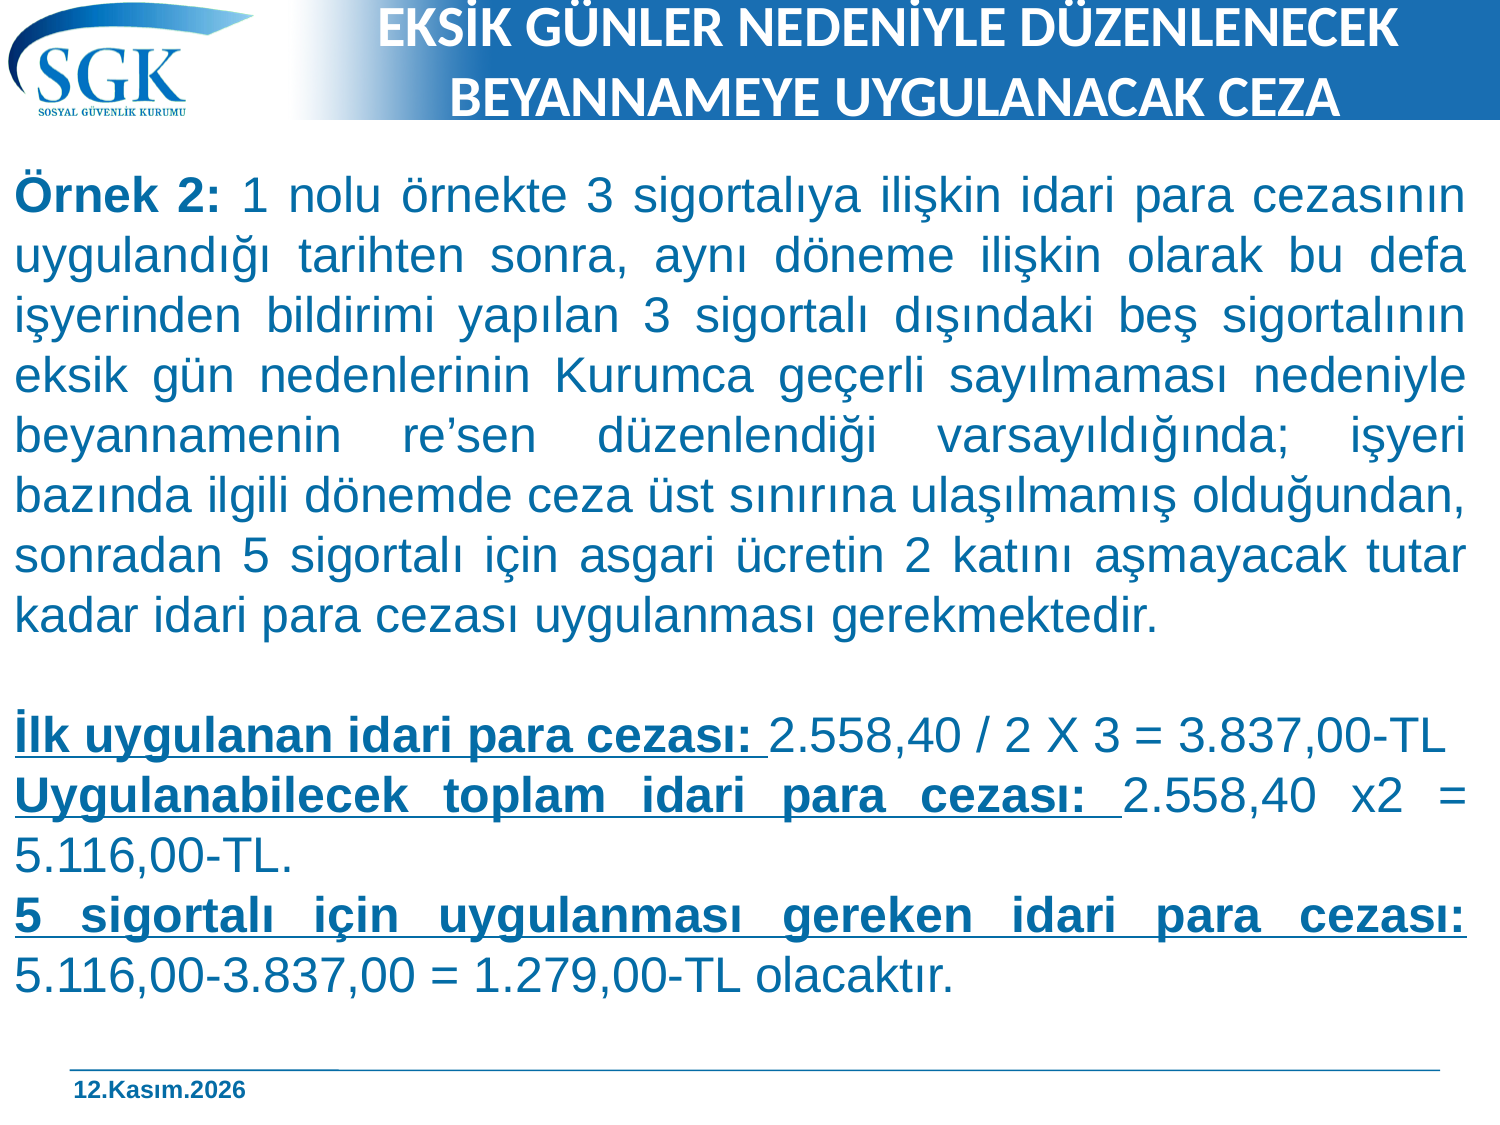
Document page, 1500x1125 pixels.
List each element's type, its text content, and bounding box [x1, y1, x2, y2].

title EKSİK GÜNLER NEDENİYLE DÜZENLENECEK BEYANNAMEYE UYGULANACAK CEZA [50, 0, 1500, 117]
picture [0, 0, 1500, 120]
text_box Örnek 2: 1 nolu örnekte 3 sigortalıya ilişkin idari para cezasının uygulandığı tarihten sonra, aynı döneme ilişkin olarak bu defa işyerinden bildirimi yapılan 3 sigortalı dışındaki beş sigortalının eksik gün nedenlerinin Kurumca geçerli sayılmaması nedeniyle beyannamenin re’sen düzenlendiği varsayıldığında; işyeri bazında ilgili dönemde ceza üst sınırına ulaşılmamış olduğundan, sonradan 5 sigortalı için asgari ücretin 2 katını aşmayacak tutar kadar idari para cezası uygulanması gerekmektedir. İlk uygulanan idari para cezası: 2.558,40 / 2 X 3 = 3.837,00-TL Uygulanabilecek toplam idari para cezası: 2.558,40 x2 = 5.116,00-TL. 5 sigortalı için uygulanması gereken idari para cezası: 5.116,00-3.837,00 = 1.279,00-TL olacaktır. [0, 155, 1483, 1125]
